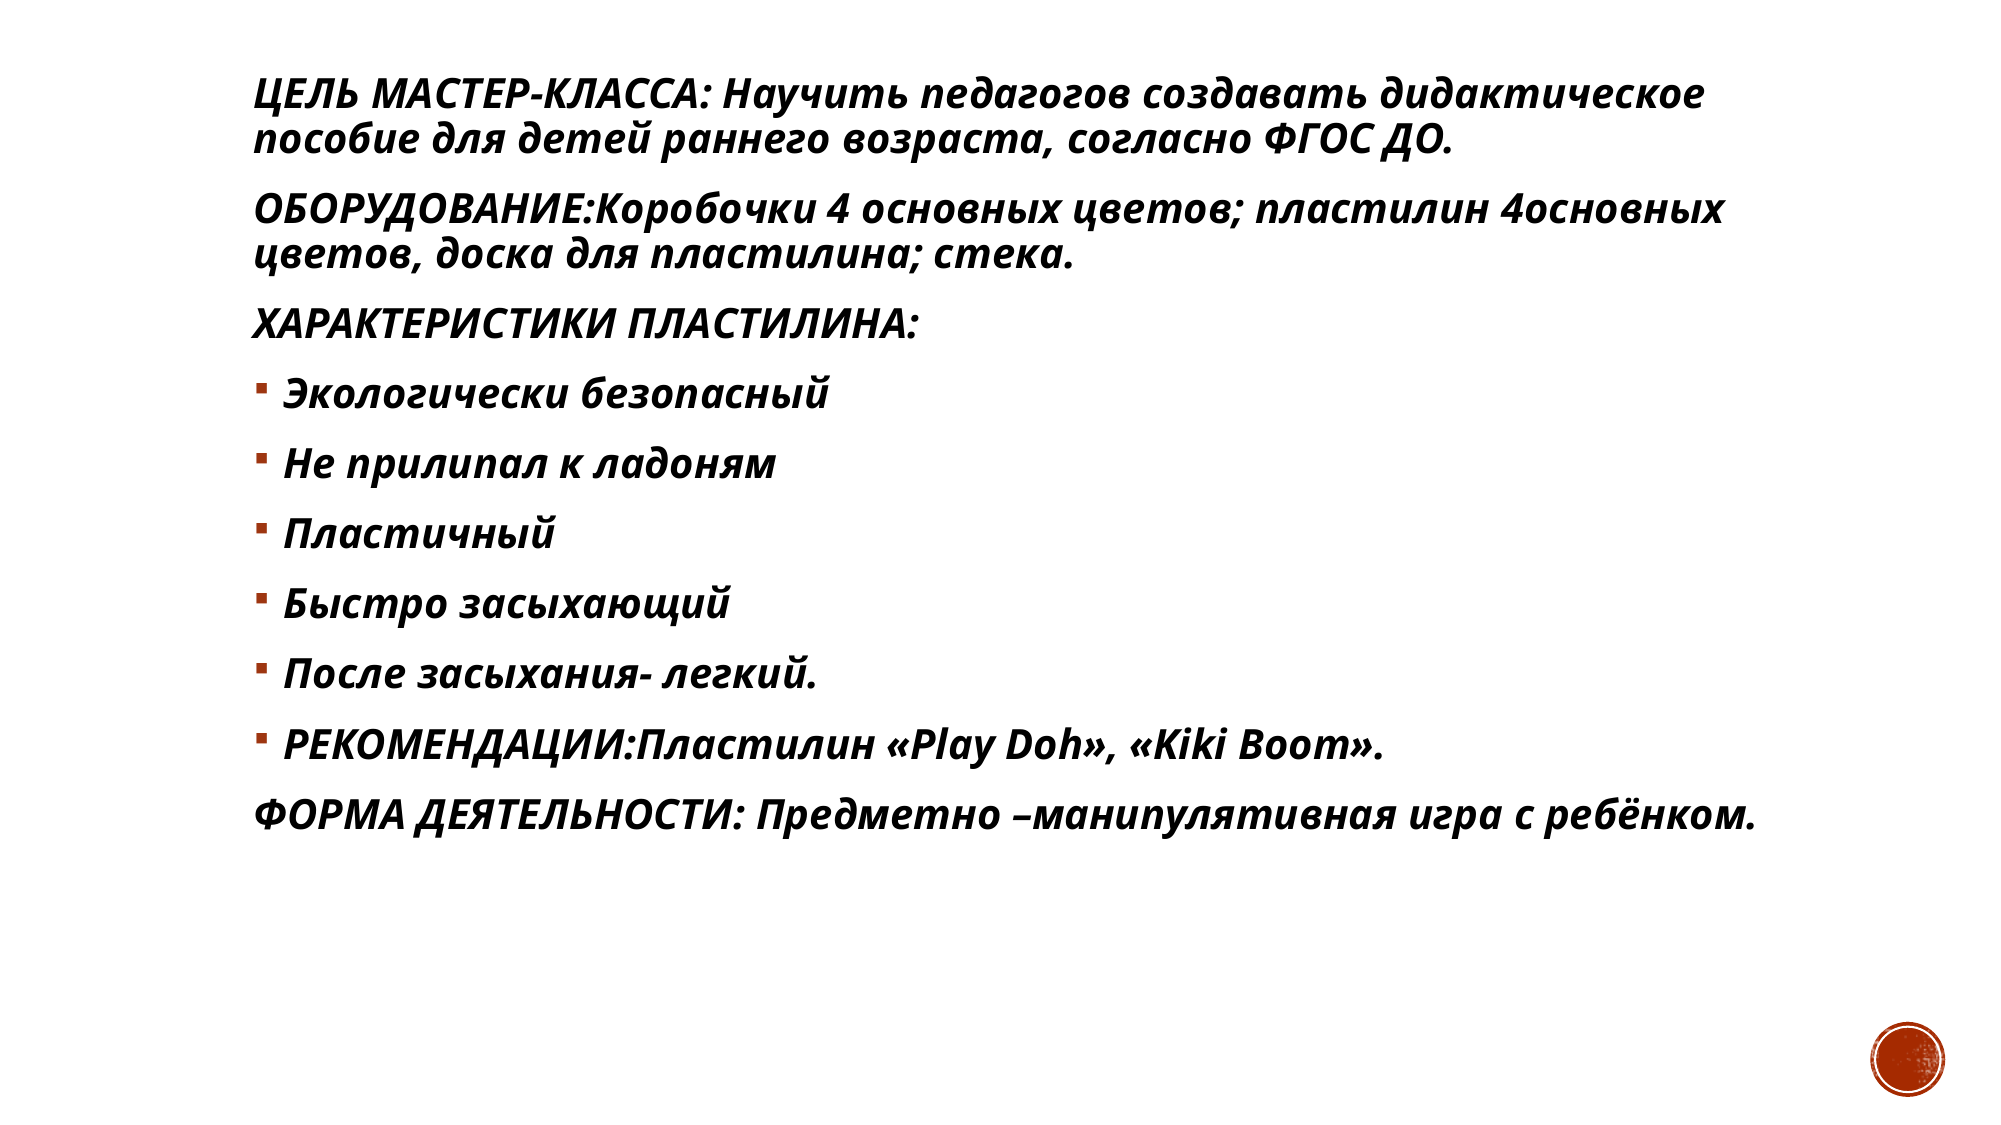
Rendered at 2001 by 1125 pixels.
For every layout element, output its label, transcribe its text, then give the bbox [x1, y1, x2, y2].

list ЦЕЛЬ МАСТЕР-КЛАССА: Научить педагогов создавать дидактическое пособие для детей раннего возраста, согласно ФГОС ДО. ОБОРУДОВАНИЕ:Коробочки 4 основных цветов; пластилин 4основных цветов, доска для пластилина; стека. ХАРАКТЕРИСТИКИ ПЛАСТИЛИНА: Экологически безопасный Не прилипал к ладоням Пластичный Быстро засыхающий После засыхания- легкий. РЕКОМЕНДАЦИИ:Пластилин «Play Doh», «Kiki Boom». ФОРМА ДЕЯТЕЛЬНОСТИ: Предметно –манипулятивная игра с ребёнком. [238, 65, 1855, 1125]
